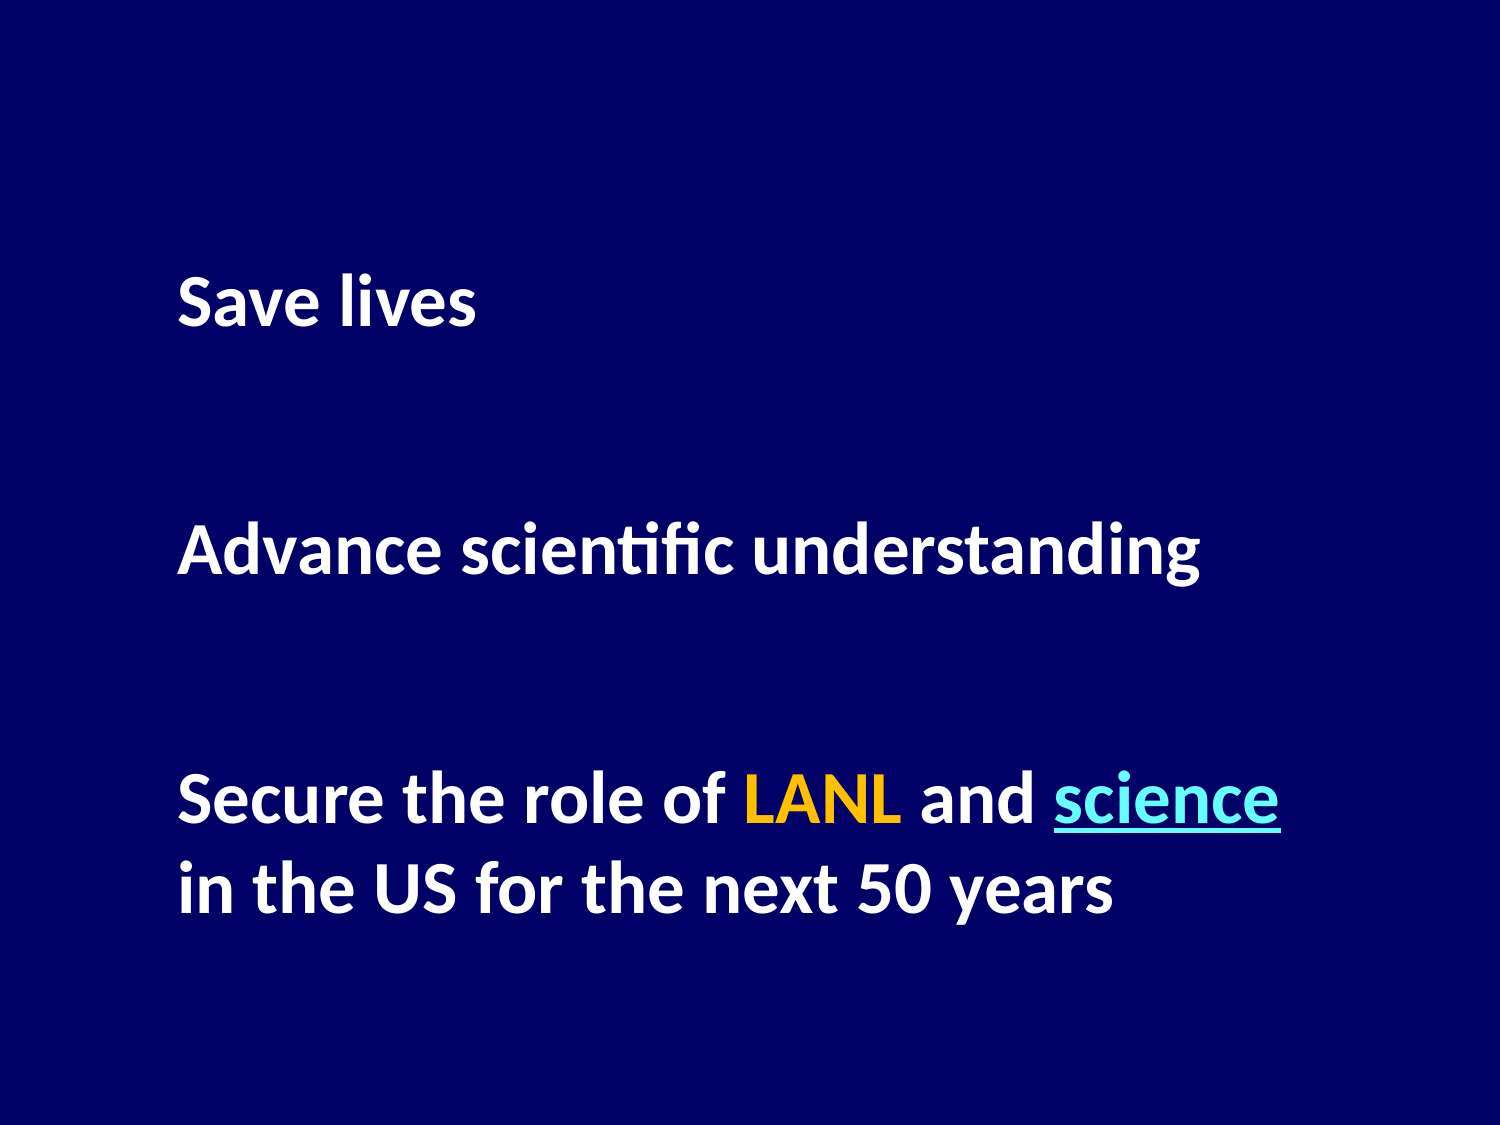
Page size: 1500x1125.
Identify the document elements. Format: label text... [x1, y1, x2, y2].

text_box Secure the role of LANL and science in the US for the next 50 years [162, 741, 1338, 936]
text_box Save lives [162, 243, 1338, 349]
text_box Advance scientific understanding [162, 492, 1338, 598]
